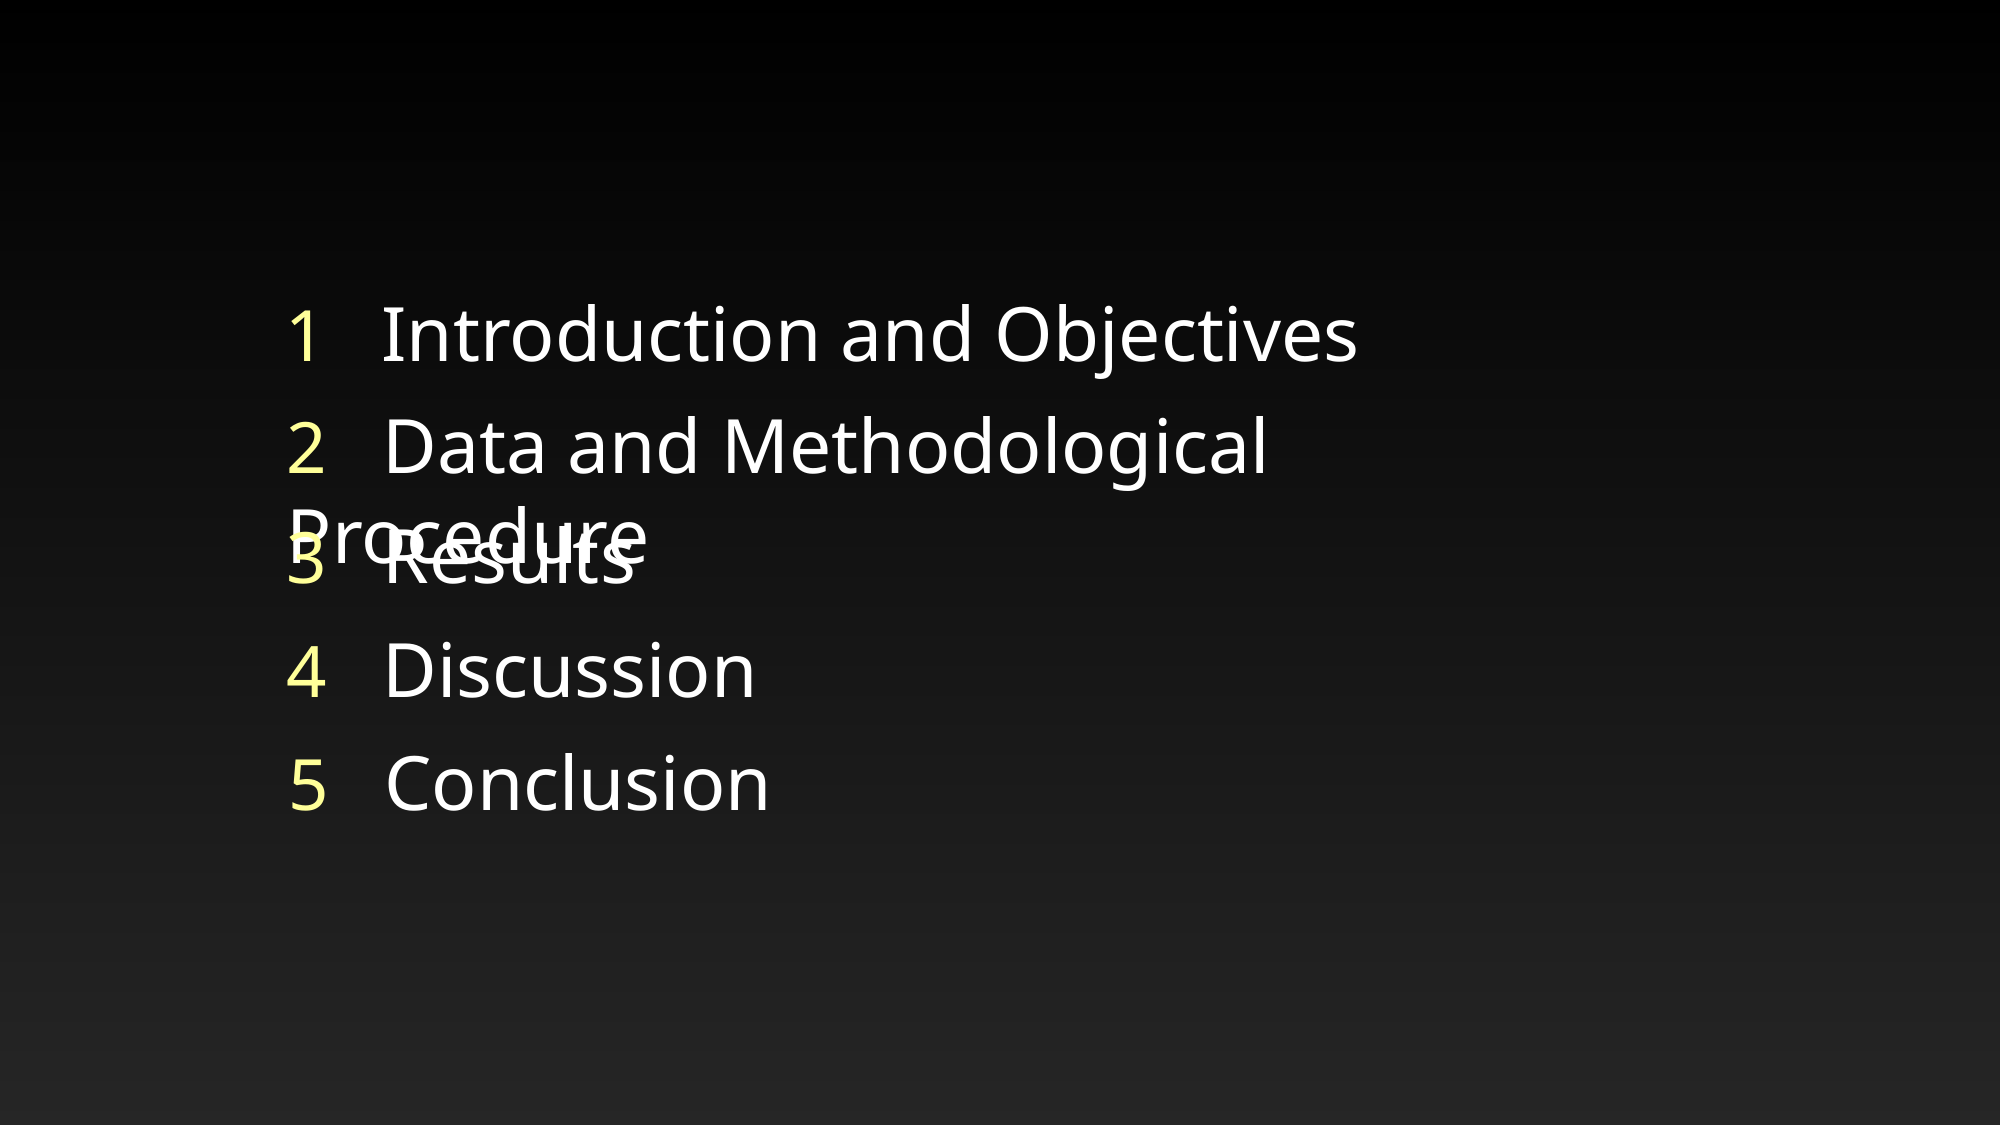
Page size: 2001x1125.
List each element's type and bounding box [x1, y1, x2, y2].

text_box [270, 278, 1727, 835]
